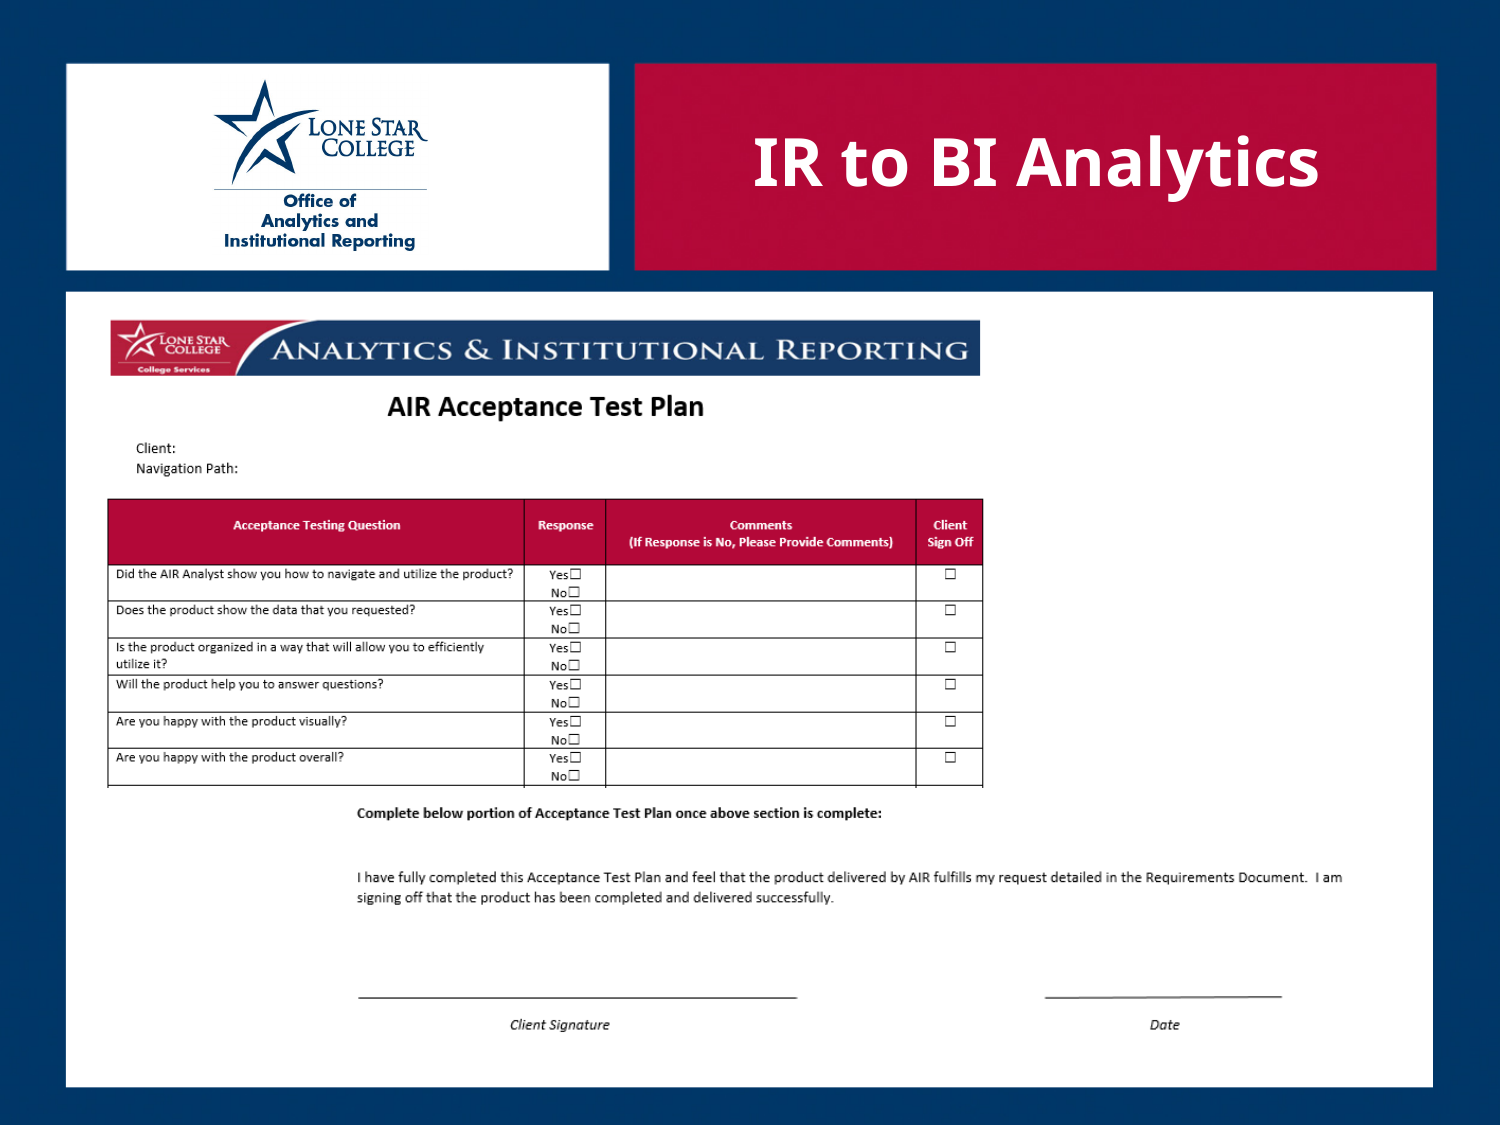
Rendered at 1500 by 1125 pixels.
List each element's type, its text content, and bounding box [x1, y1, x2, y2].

picture [0, 0, 1500, 1125]
title IR to BI Analytics [699, 112, 1375, 283]
